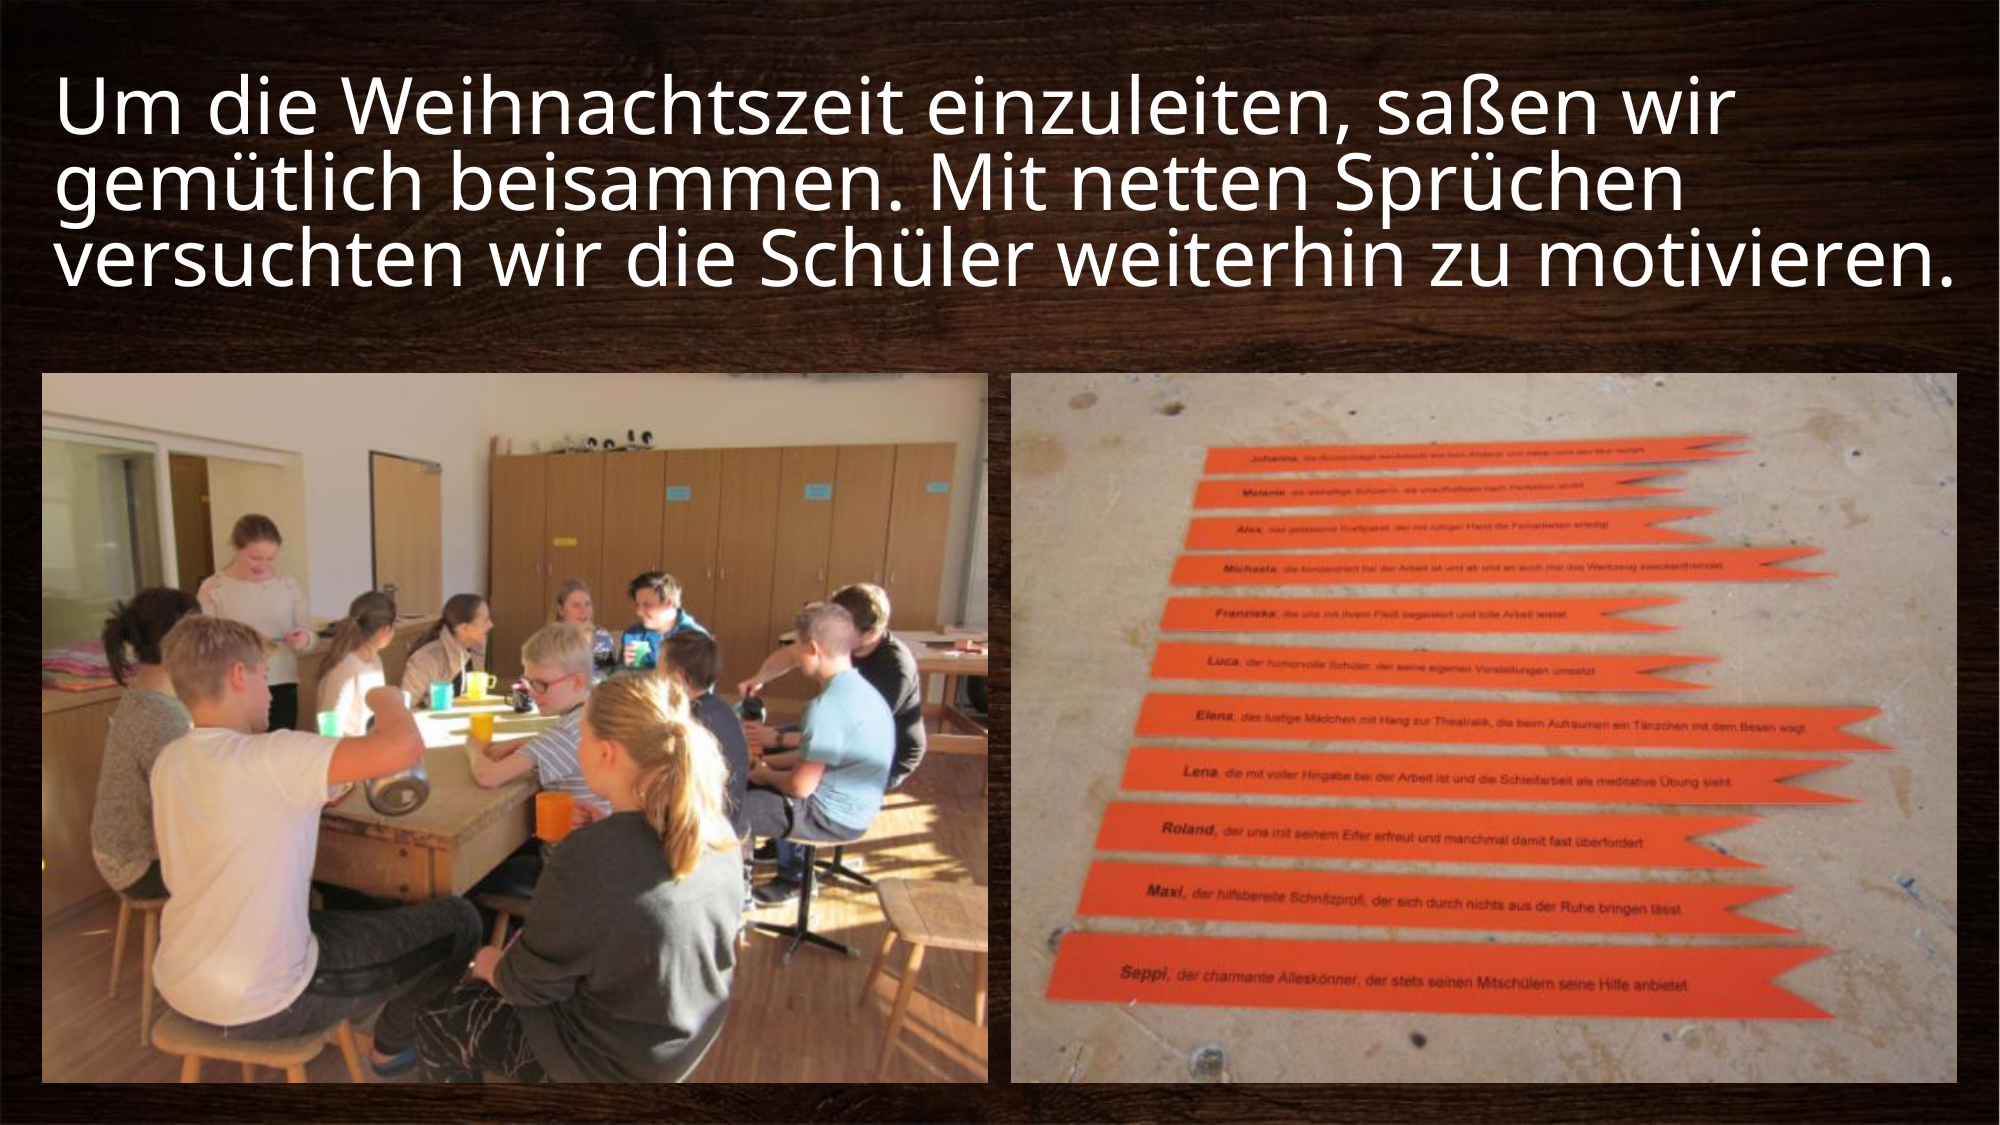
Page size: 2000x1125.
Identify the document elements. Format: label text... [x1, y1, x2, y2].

picture [0, 0, 2000, 1125]
text_box Um die Weihnachtszeit einzuleiten, saßen wir gemütlich beisammen. Mit netten Sprüchen versuchten wir die Schüler weiterhin zu motivieren. [38, 66, 1984, 342]
